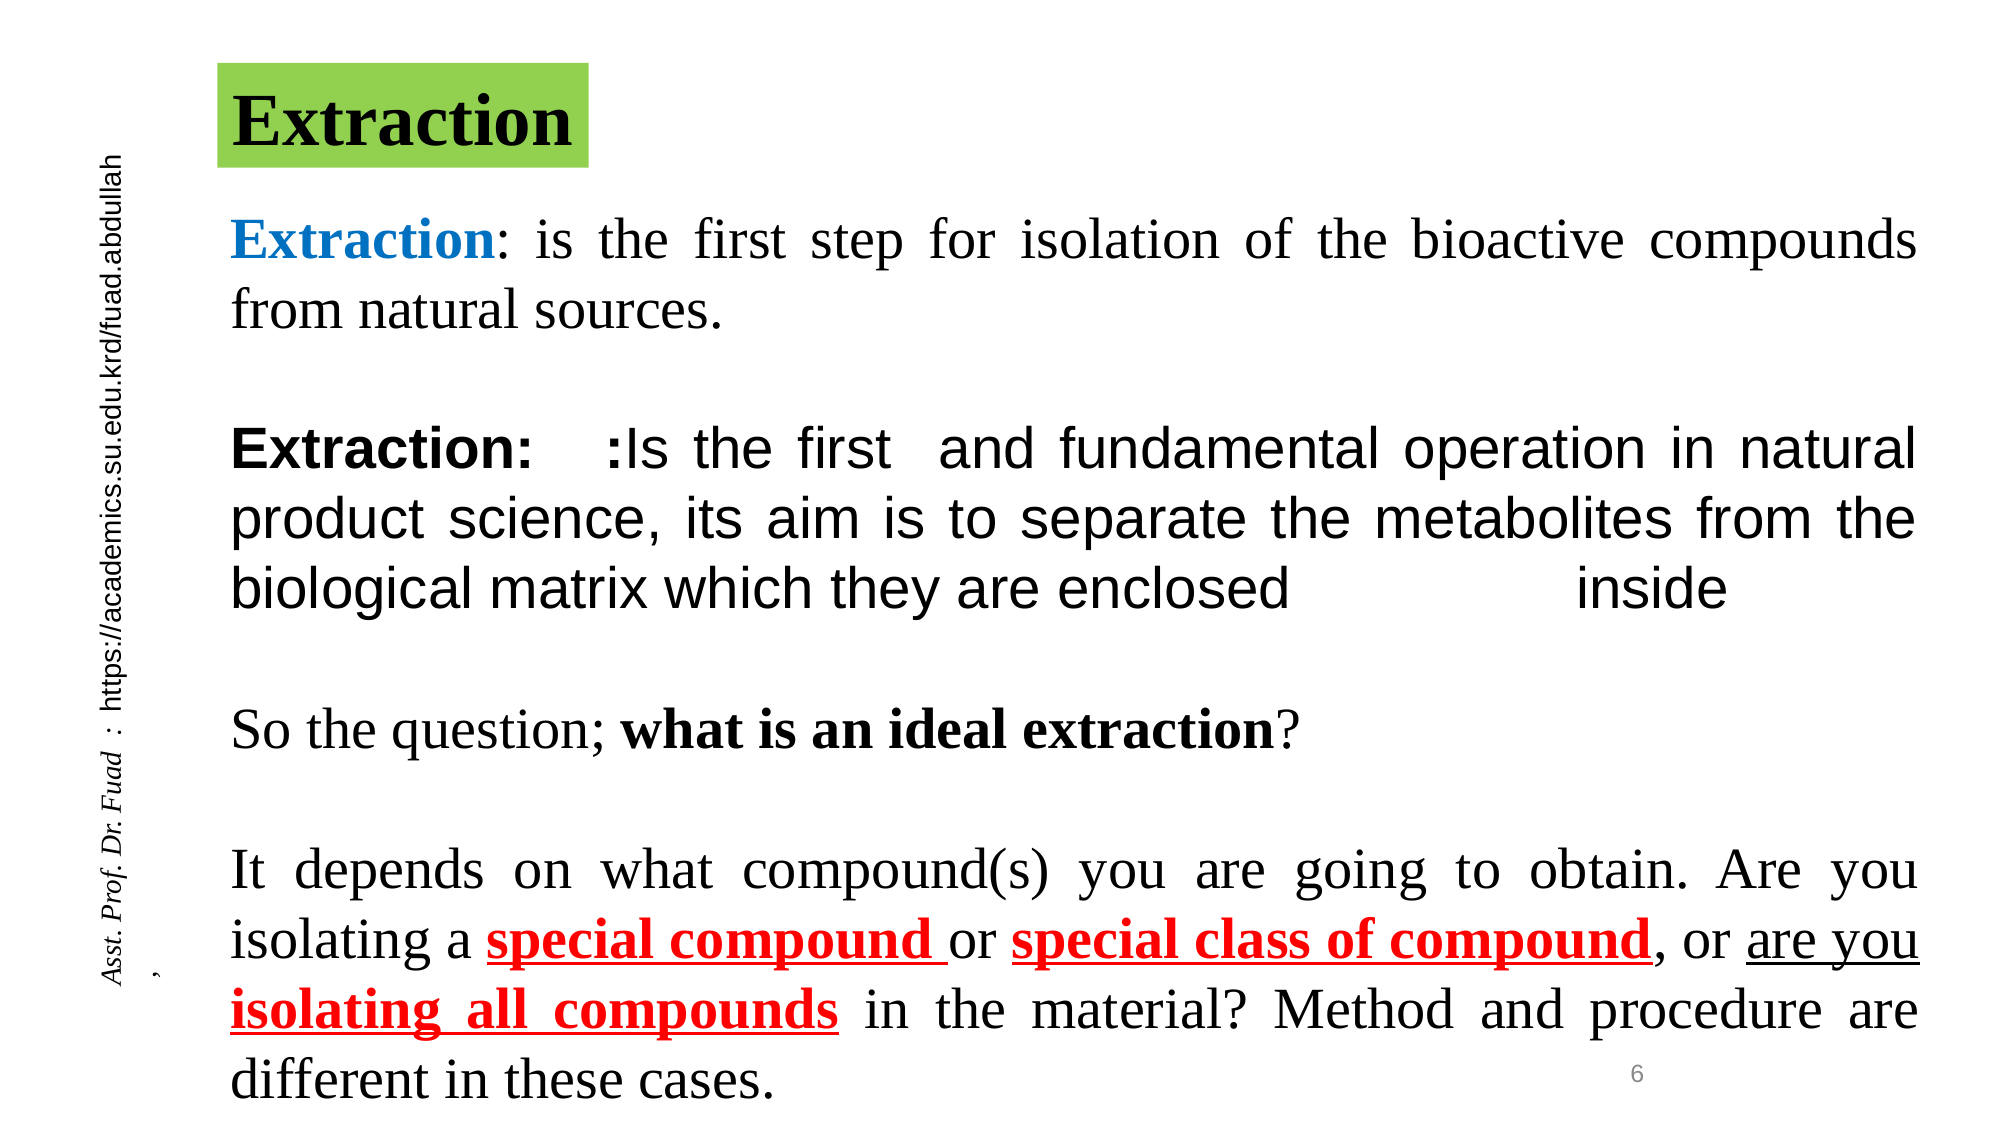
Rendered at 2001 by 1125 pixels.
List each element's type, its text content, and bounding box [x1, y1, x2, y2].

text_box Extraction [217, 62, 589, 122]
text_box Asst. Prof. Dr. Fuad : https://academics.su.edu.krd/fuad.abdullah , [84, 0, 169, 1001]
text_box Extraction: is the first step for isolation of the bioactive compounds from natural sources. Extraction: :Is the first and fundamental operation in natural product science, its aim is to separate the metabolites from the biological matrix which they are enclosed inside So the question; what is an ideal extraction? It depends on what compound(s) you are going to obtain. Are you isolating a special compound or special class of compound, or are you isolating all compounds in the material? Method and procedure are different in these cases. [215, 122, 1935, 1118]
